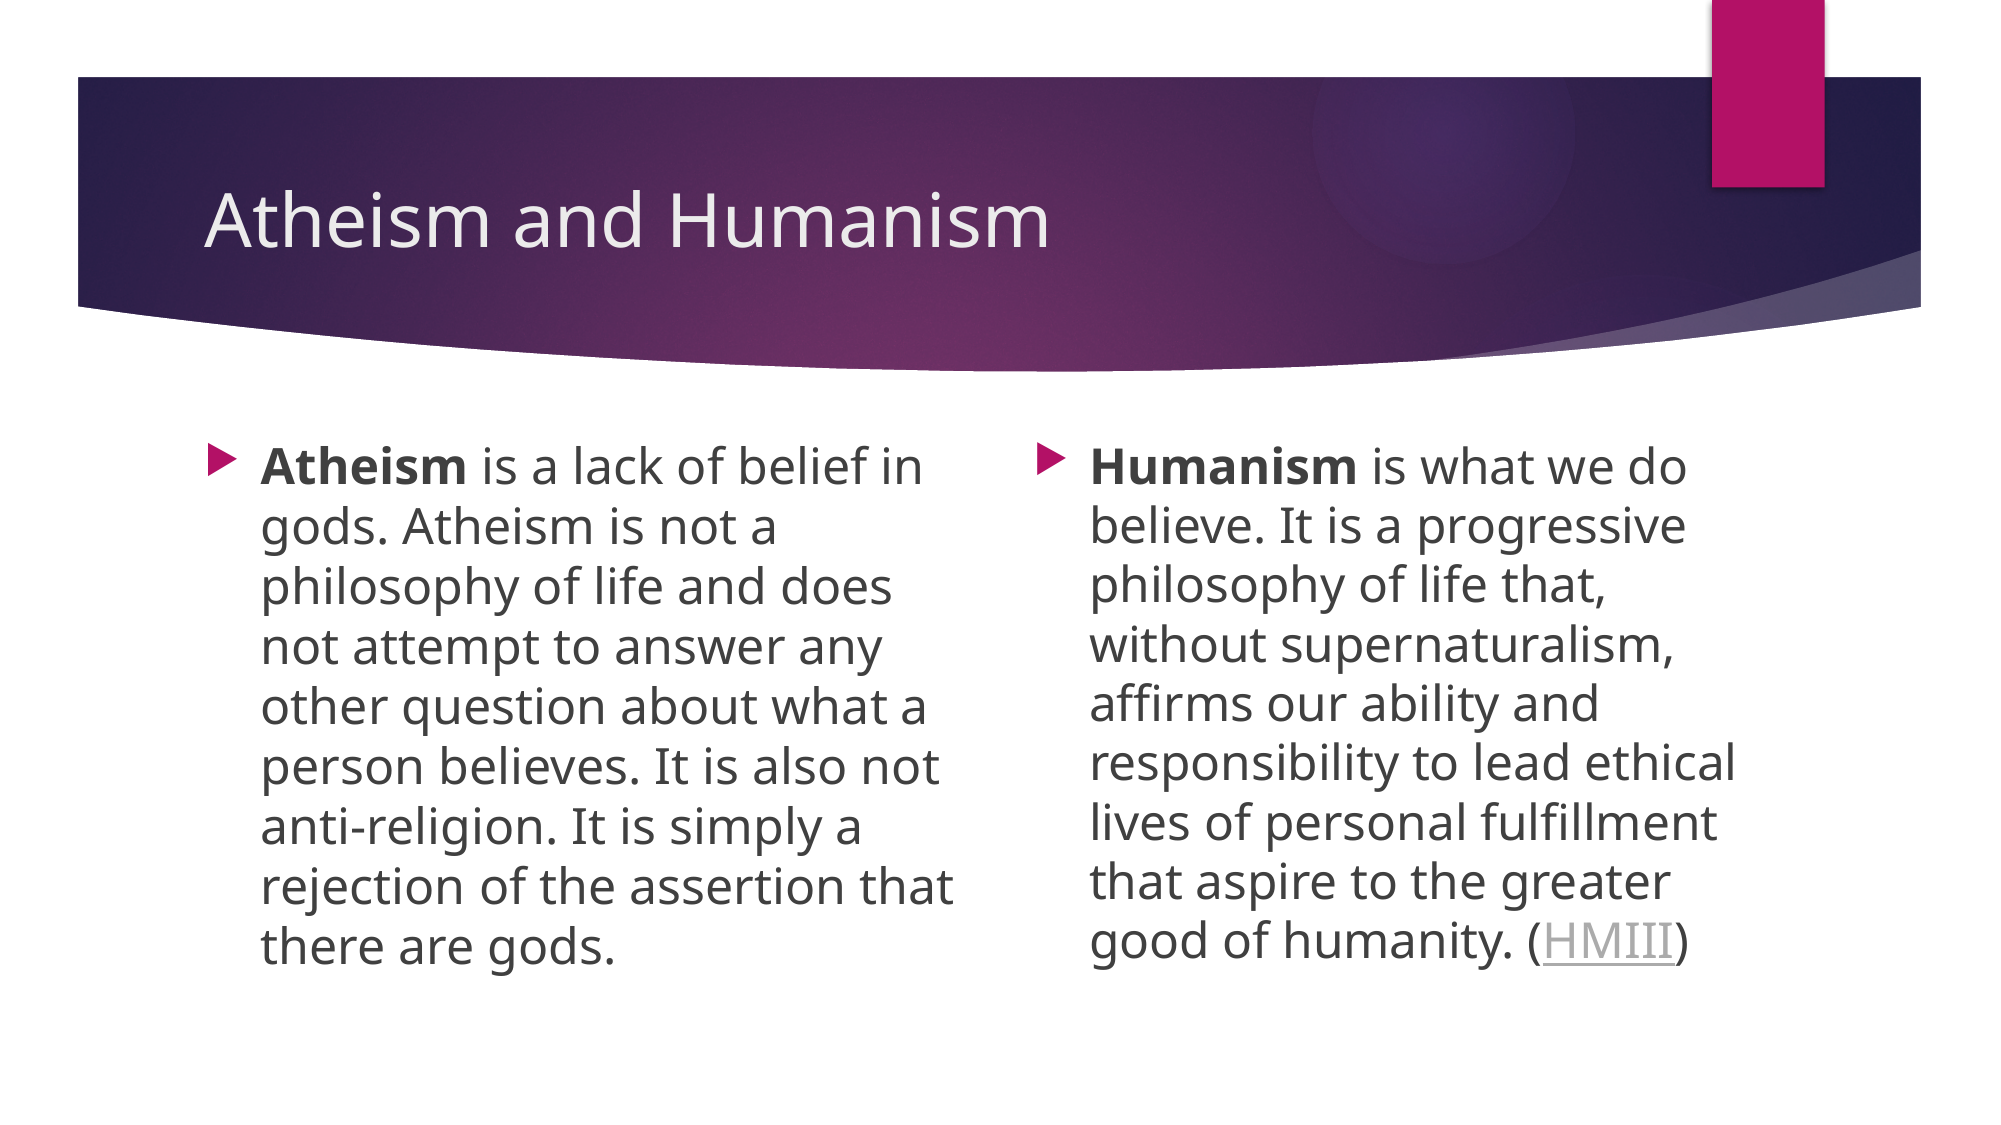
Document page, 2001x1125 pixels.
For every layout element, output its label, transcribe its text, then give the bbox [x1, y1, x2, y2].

list Atheism is a lack of belief in gods. Atheism is not a philosophy of life and does not attempt to answer any other question about what a person believes. It is also not anti-religion. It is simply a rejection of the assertion that there are gods. [189, 427, 981, 988]
title Atheism and Humanism [189, 159, 1627, 276]
list Humanism is what we do believe. It is a progressive philosophy of life that, without supernaturalism, affirms our ability and responsibility to lead ethical lives of personal fulfillment that aspire to the greater good of humanity. (HMIII) [1018, 427, 1810, 988]
